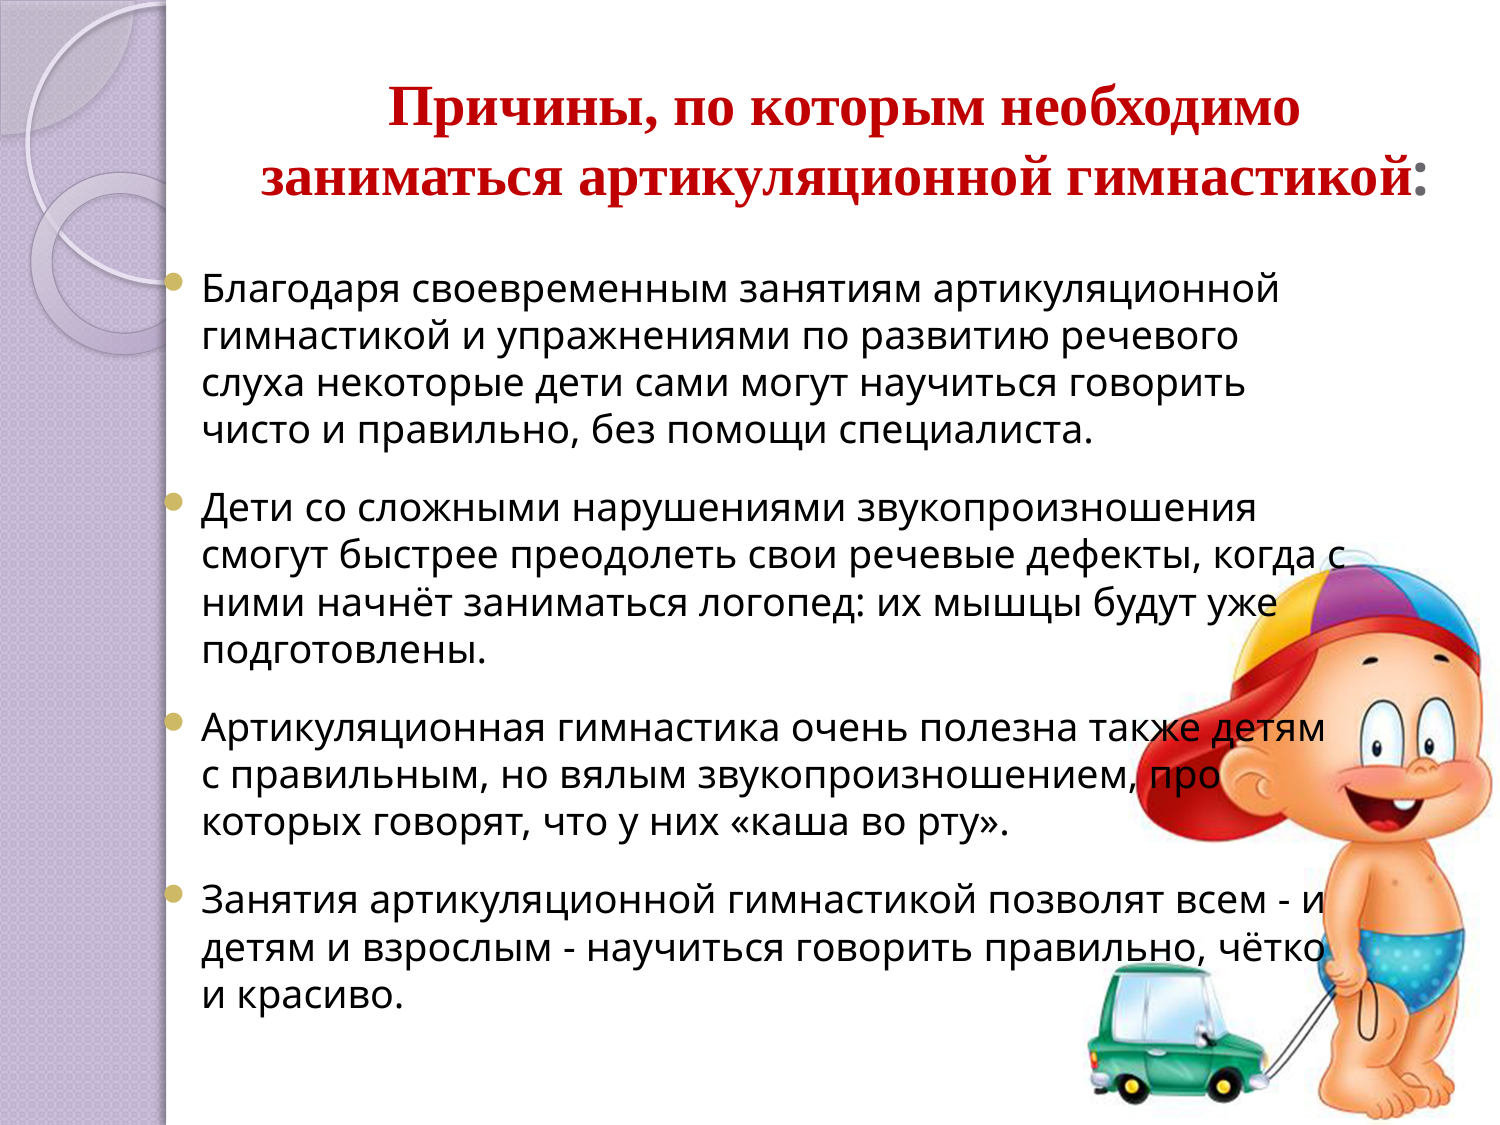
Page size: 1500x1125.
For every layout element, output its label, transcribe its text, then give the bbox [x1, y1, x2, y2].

picture [1082, 536, 1500, 1125]
title Причины, по которым необходимо заниматься артикуляционной гимнастикой: [230, 78, 1461, 266]
list Благодаря своевременным занятиям артикуляционной гимнастикой и упражнениями по раз­витию речевого слуха некоторые дети сами могут научиться говорить чисто и правильно, без помо­щи специалиста. Дети со сложными нарушениями звукопроизношения смогут быстрее преодолеть свои речевые дефекты, когда с ними начнёт заниматься логопед: их мышцы будут уже подготовлены. Артикуляционная гимнастика очень полезна также детям с правильным, но вялым звукопроизношением, про которых говорят, что у них «каша во рту». Занятия артикуляционной гимнастикой позволят всем - и детям и взрослым - научиться гово­рить правильно, чётко и красиво. [135, 255, 1366, 1043]
